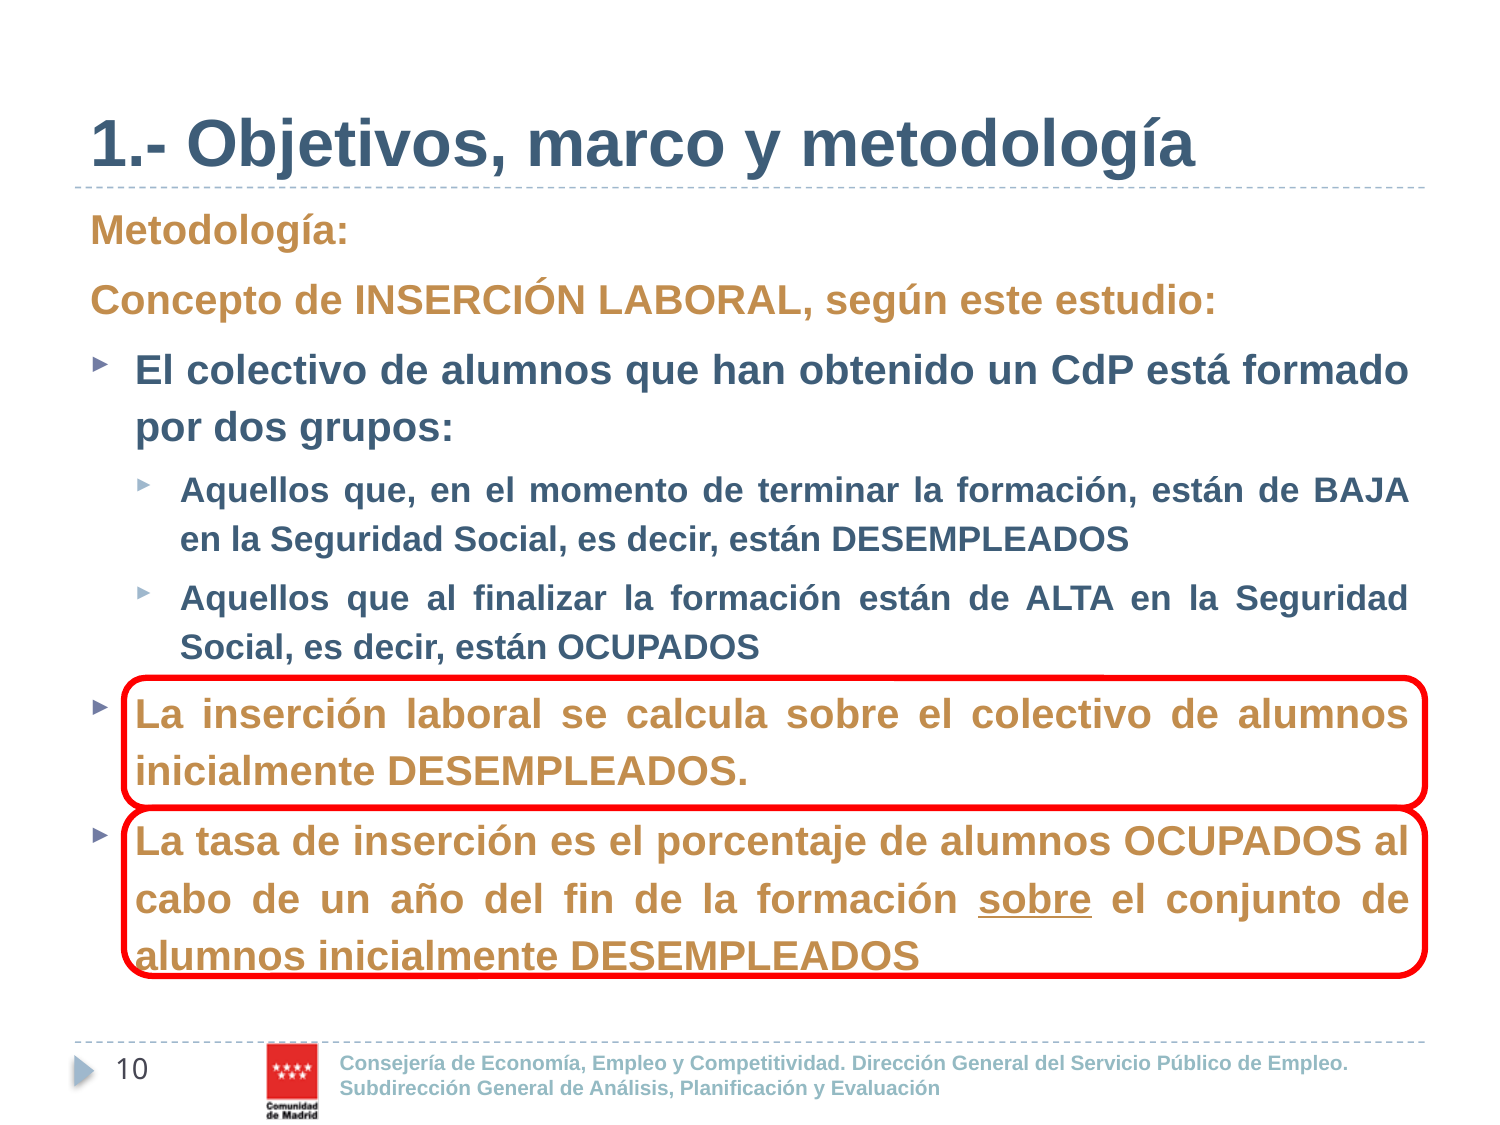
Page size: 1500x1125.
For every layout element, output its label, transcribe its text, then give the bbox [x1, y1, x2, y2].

list Metodología: Concepto de INSERCIÓN LABORAL, según este estudio: El colectivo de alumnos que han obtenido un CdP está formado por dos grupos: Aquellos que, en el momento de terminar la formación, están de BAJA en la Seguridad Social, es decir, están DESEMPLEADOS Aquellos que al finalizar la formación están de ALTA en la Seguridad Social, es decir, están OCUPADOS La inserción laboral se calcula sobre el colectivo de alumnos inicialmente DESEMPLEADOS. La tasa de inserción es el porcentaje de alumnos OCUPADOS al cabo de un año del fin de la formación sobre el conjunto de alumnos inicialmente DESEMPLEADOS [74, 187, 1426, 998]
text_box 1.- Objetivos, marco y metodología [74, 0, 1425, 188]
slide_number 10 [100, 1042, 426, 1103]
text_box [122, 806, 1427, 978]
picture [266, 1103, 320, 1121]
text_box [122, 676, 1427, 809]
